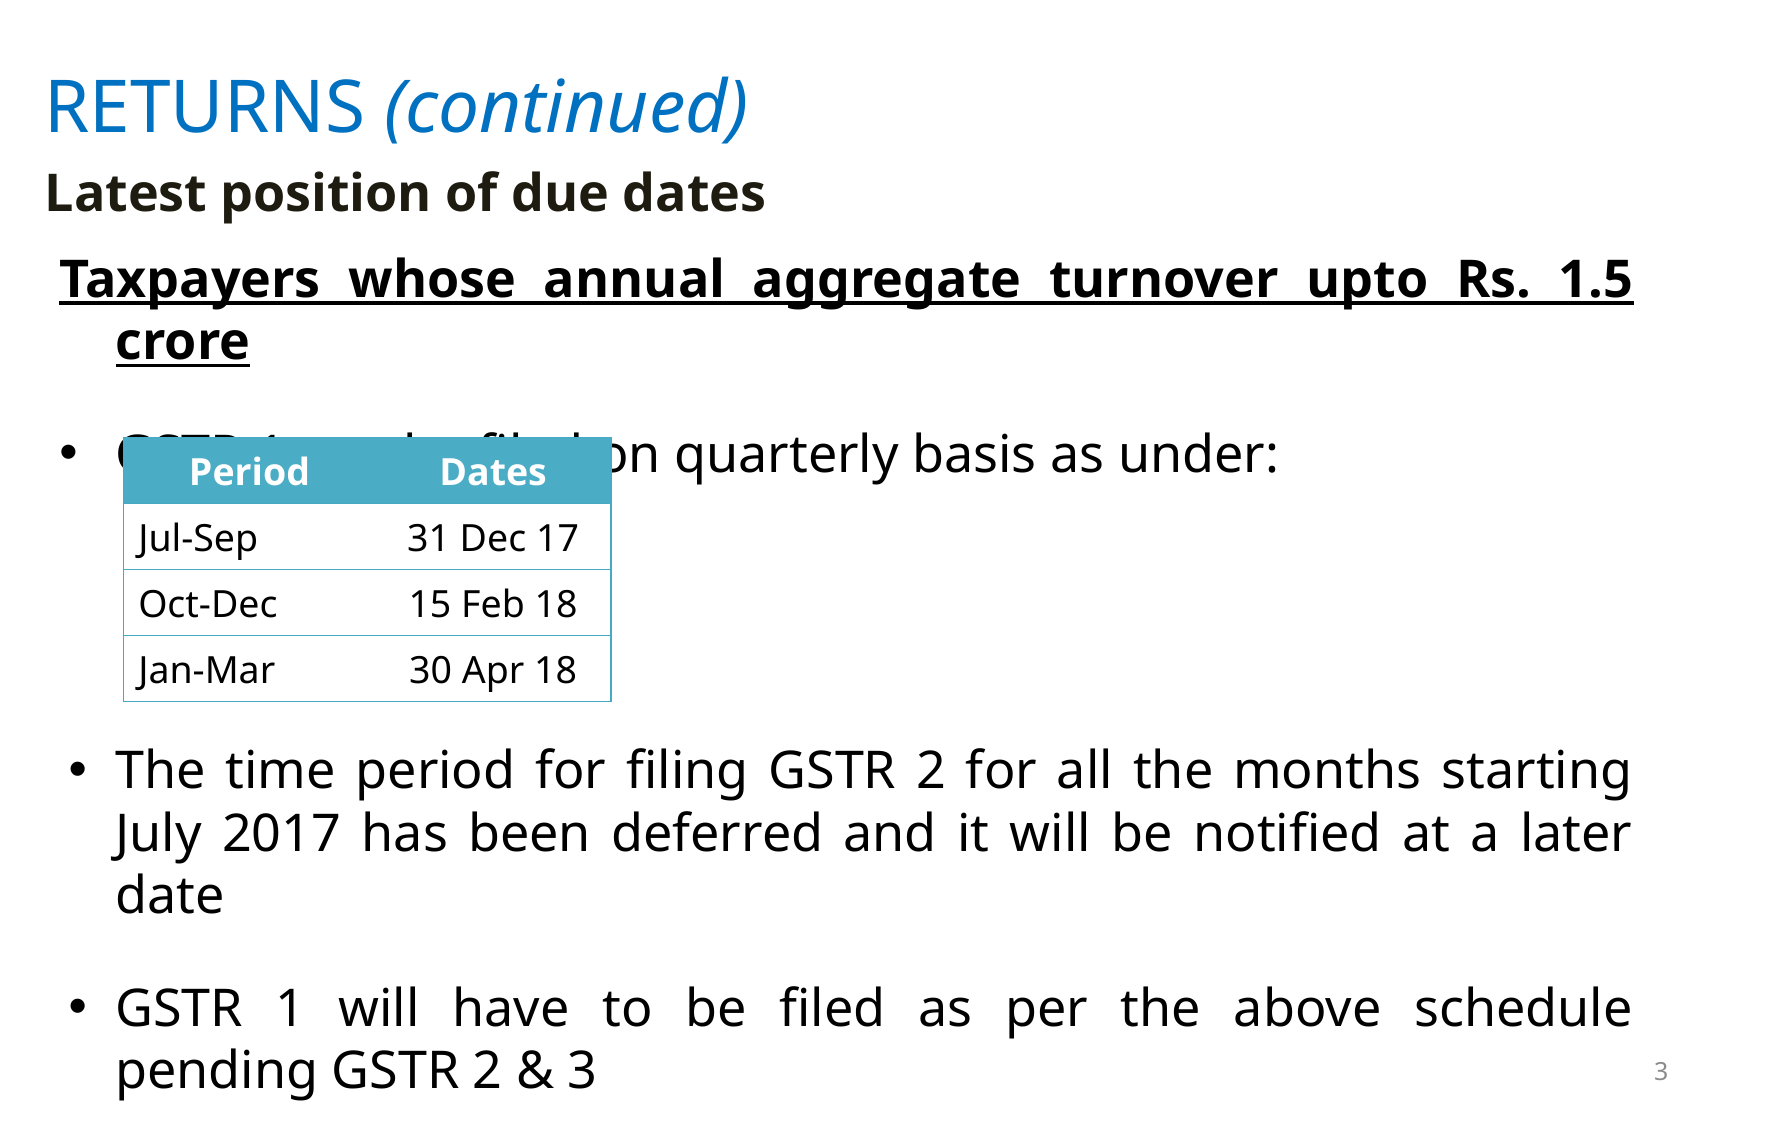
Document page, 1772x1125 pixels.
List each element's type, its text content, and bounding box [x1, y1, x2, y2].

table_cell Oct-Dec [124, 570, 376, 635]
table_cell 30 Apr 18 [376, 636, 610, 701]
list Taxpayers whose annual aggregate turnover upto Rs. 1.5 crore GSTR 1 – to be filed on quarterly basis as under: The time period for filing GSTR 2 for all the months starting July 2017 has been deferred and it will be notified at a later date GSTR 1 will have to be filed as per the above schedule pending GSTR 2 & 3 [44, 237, 1649, 1025]
table_header Period [124, 438, 376, 503]
title RETURNS (continued) Latest position of due dates [0, 13, 1595, 250]
table_cell Jan-Mar [124, 636, 376, 701]
table_cell Jul-Sep [124, 504, 376, 569]
table_cell 31 Dec 17 [376, 504, 610, 569]
slide_number 3 [1269, 1042, 1684, 1103]
table_header Dates [376, 438, 610, 503]
table_cell 15 Feb 18 [376, 570, 610, 635]
